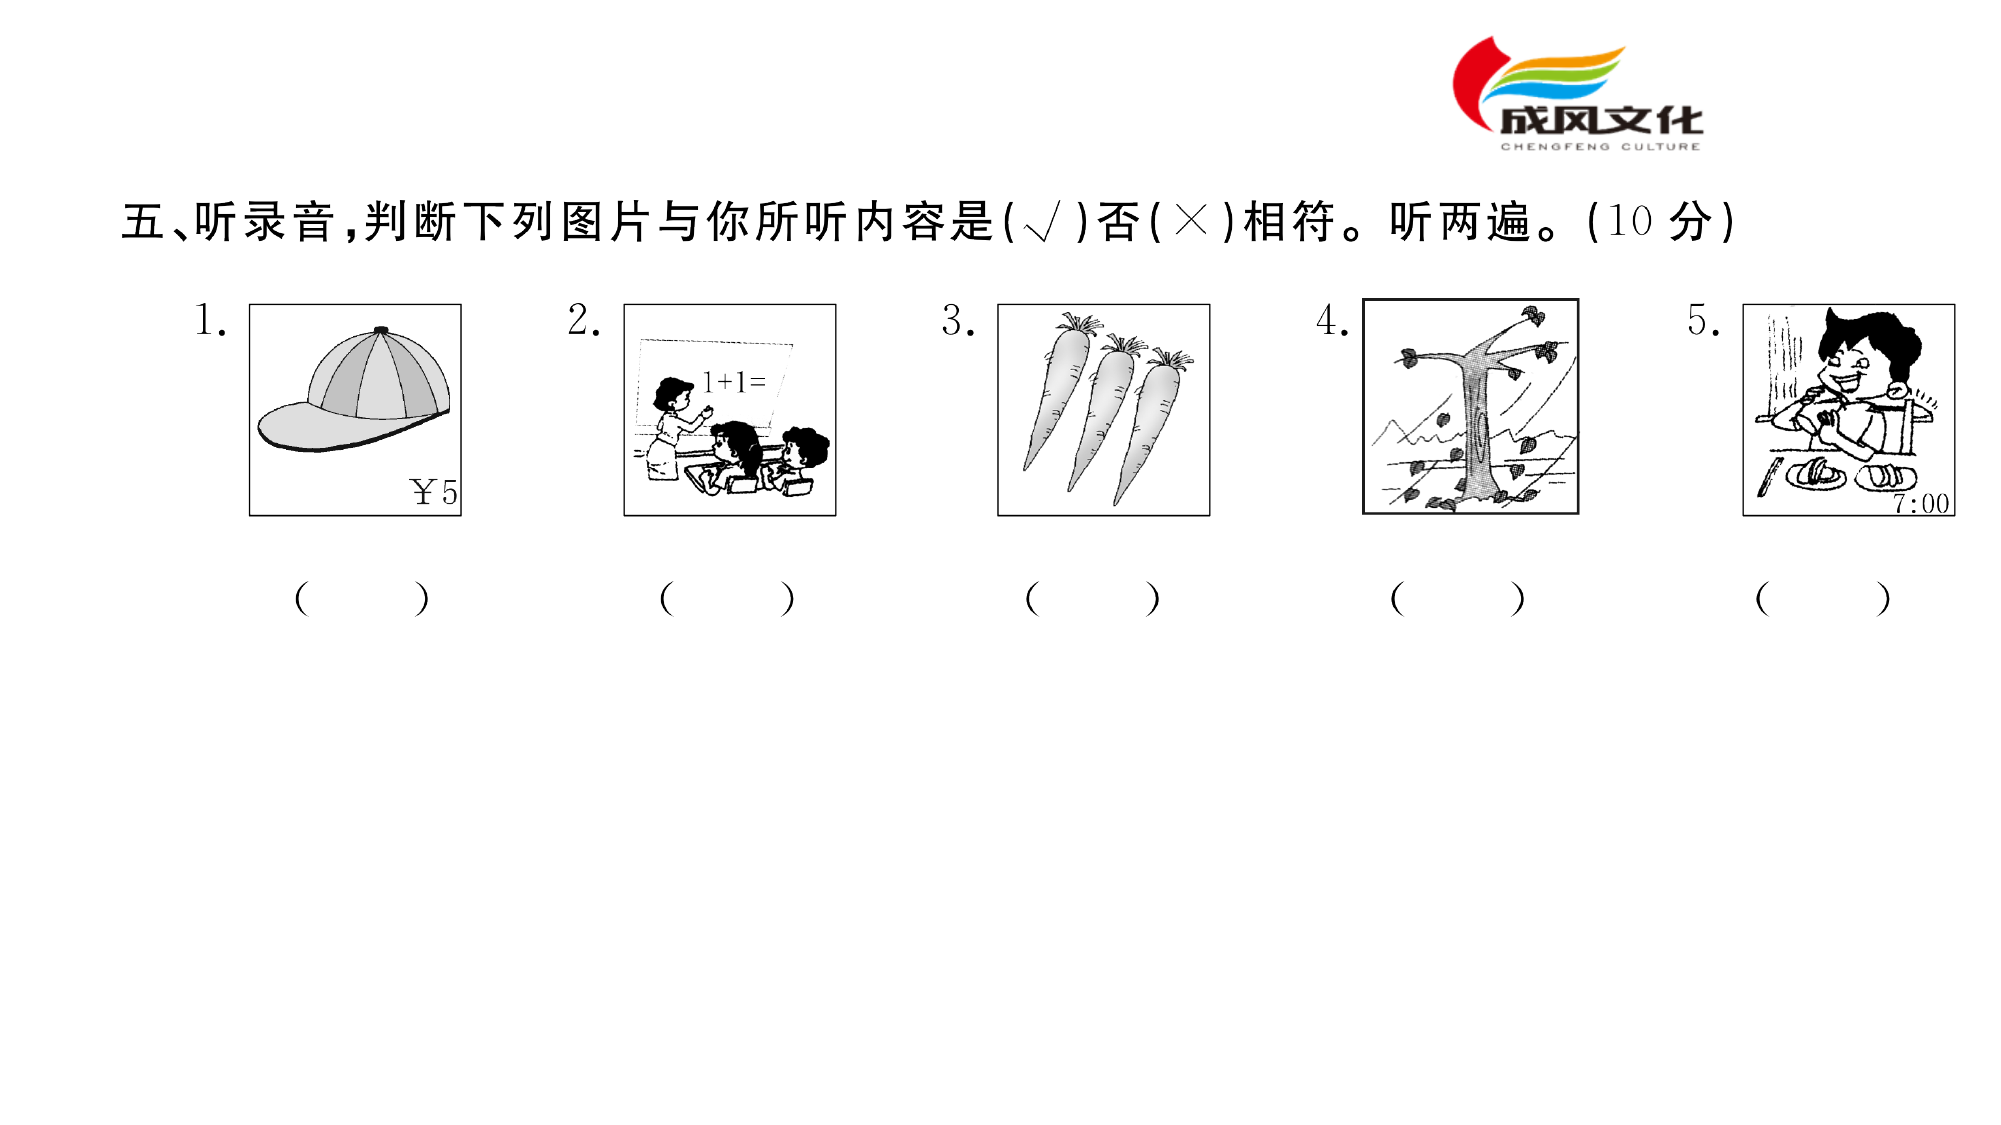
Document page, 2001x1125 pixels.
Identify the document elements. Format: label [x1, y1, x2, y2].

picture [118, 30, 2000, 656]
